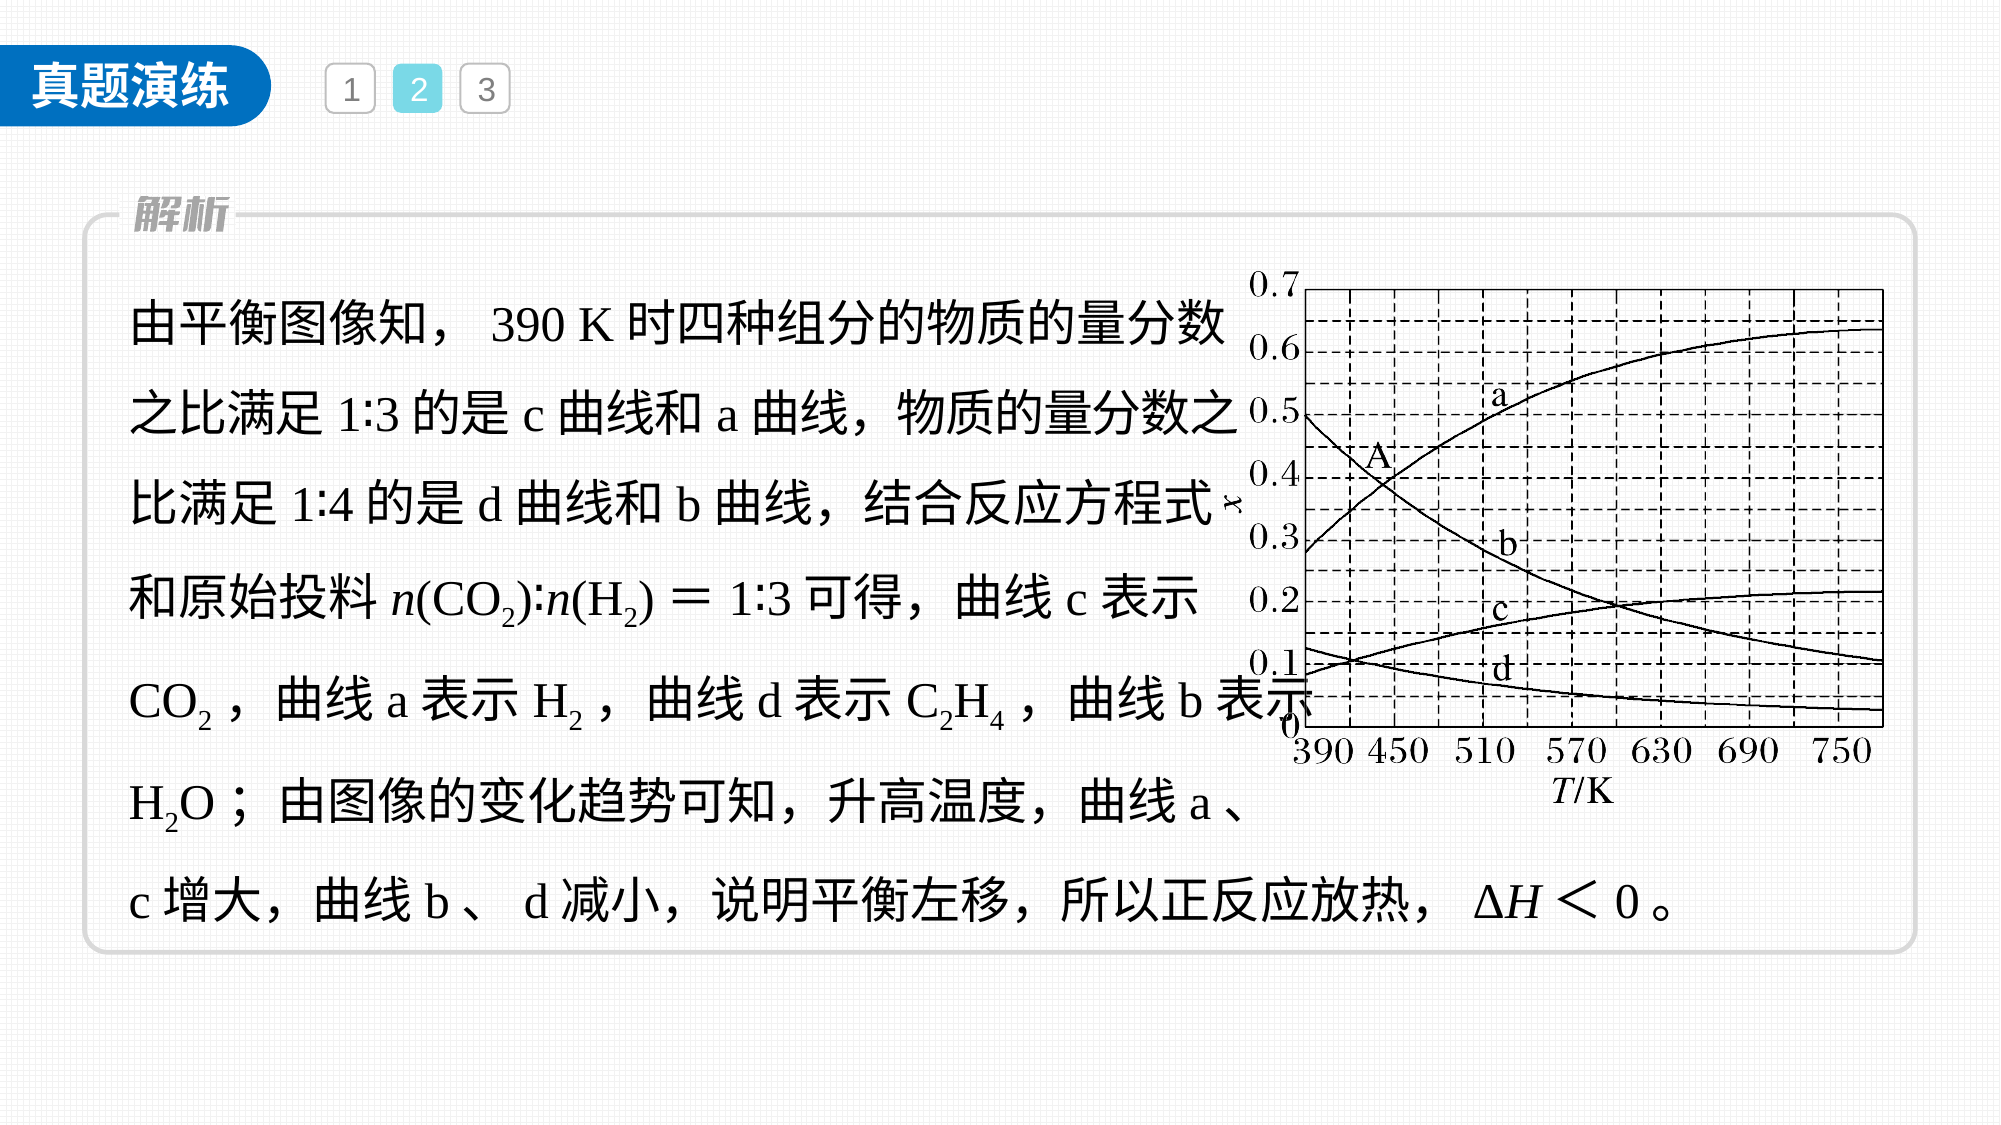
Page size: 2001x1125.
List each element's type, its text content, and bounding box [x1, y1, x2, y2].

text_box 2 [391, 62, 444, 114]
text_box 1 [324, 62, 376, 114]
picture [1212, 268, 1890, 808]
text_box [84, 196, 1916, 953]
text_box 3 [459, 62, 511, 114]
